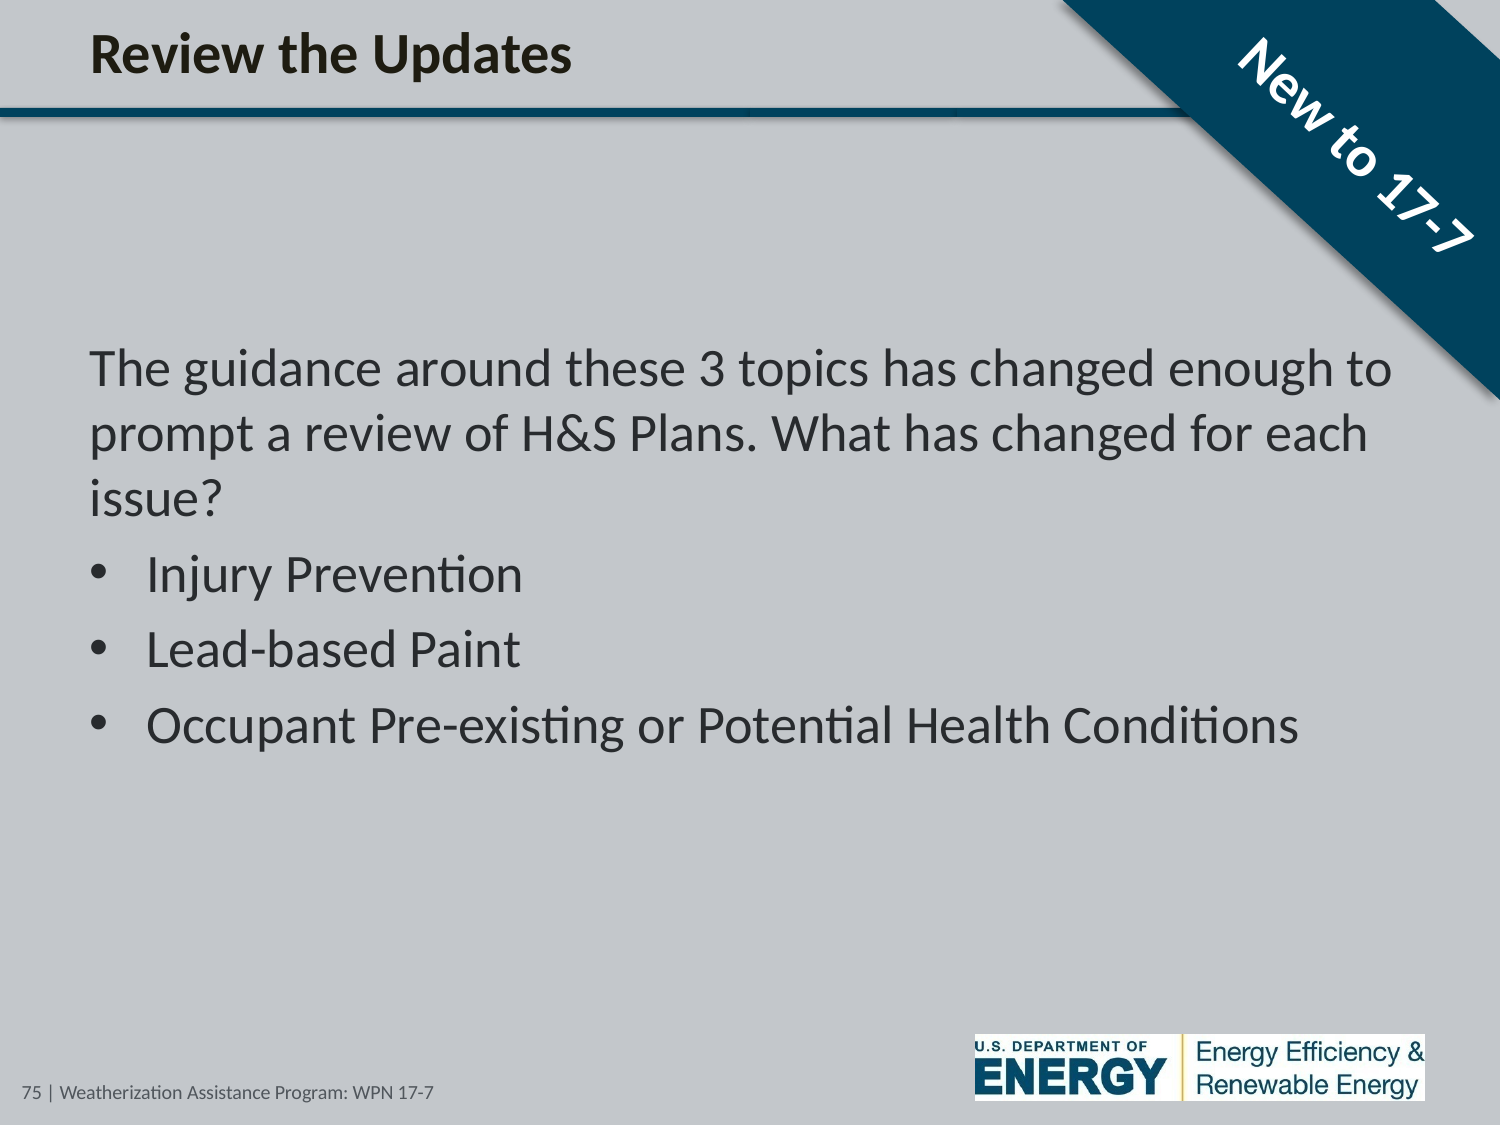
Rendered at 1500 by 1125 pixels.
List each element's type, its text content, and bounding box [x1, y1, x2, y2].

title Review the Updates [75, 0, 1057, 113]
list The guidance around these 3 topics has changed enough to prompt a review of H&S Plans. What has changed for each issue? Injury Prevention Lead-based Paint Occupant Pre-existing or Potential Health Conditions [75, 324, 1463, 1025]
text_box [1062, 0, 1500, 401]
picture [975, 1034, 1425, 1101]
